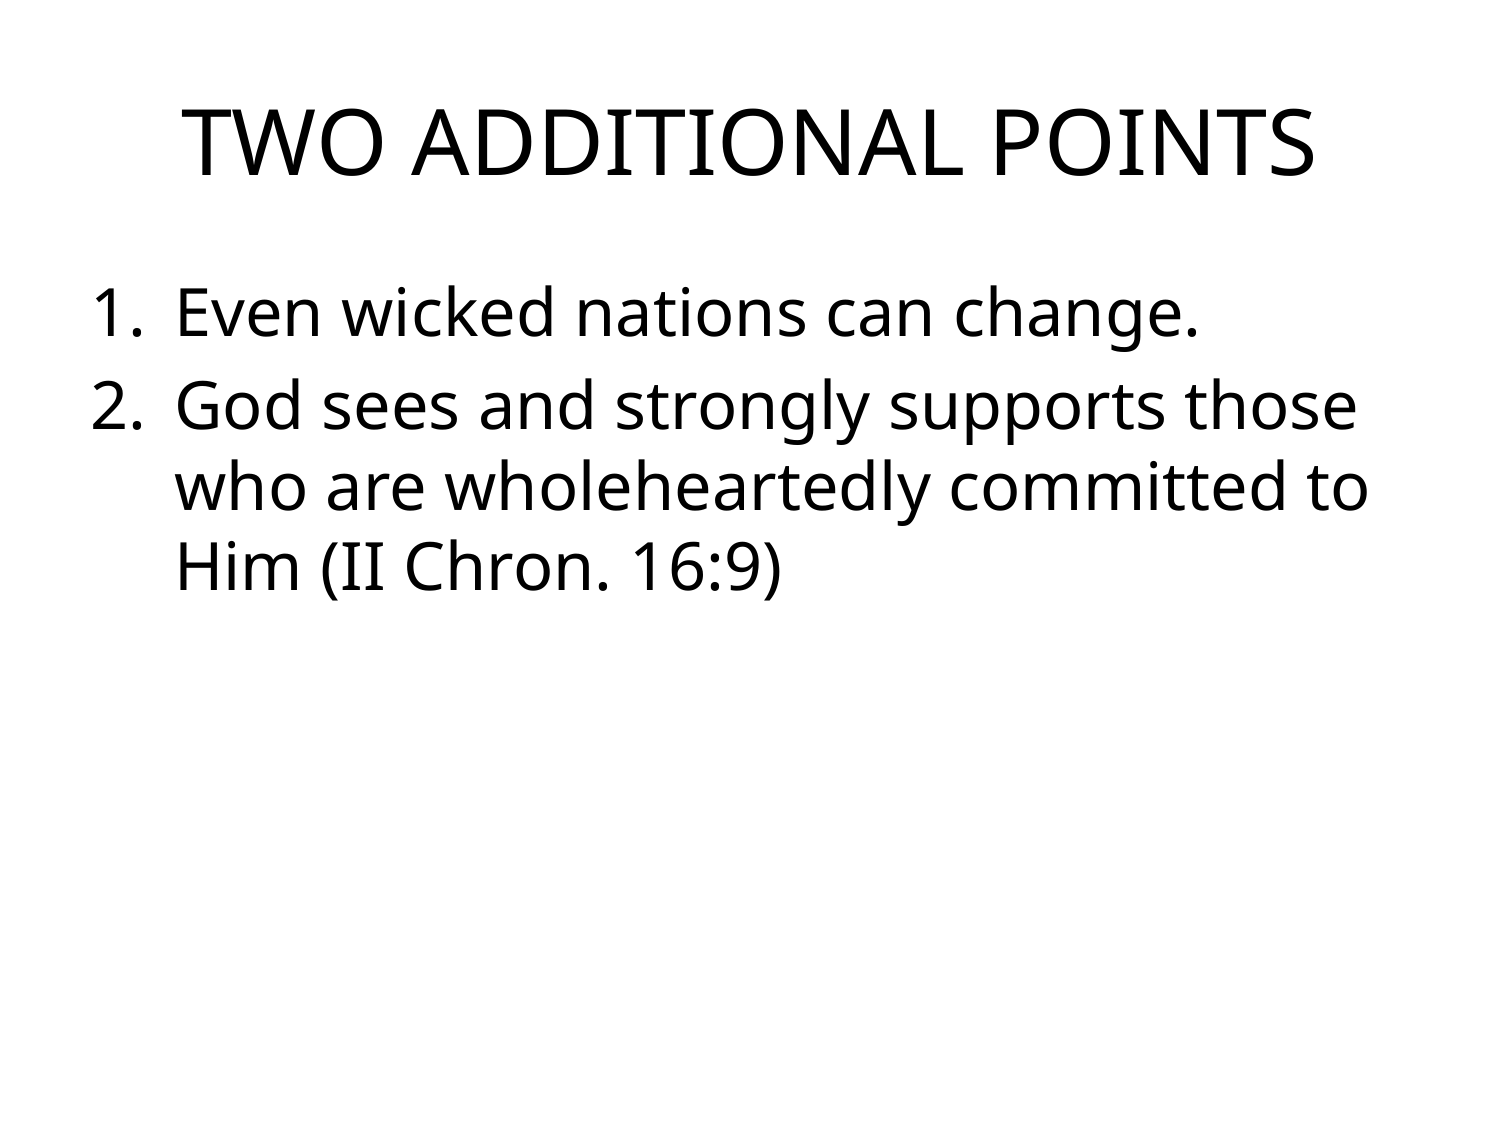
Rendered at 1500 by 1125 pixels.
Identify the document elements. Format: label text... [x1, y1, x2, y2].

title TWO ADDITIONAL POINTS [75, 45, 1425, 233]
list Even wicked nations can change. God sees and strongly supports those who are wholeheartedly committed to Him (II Chron. 16:9) [75, 262, 1425, 1005]
